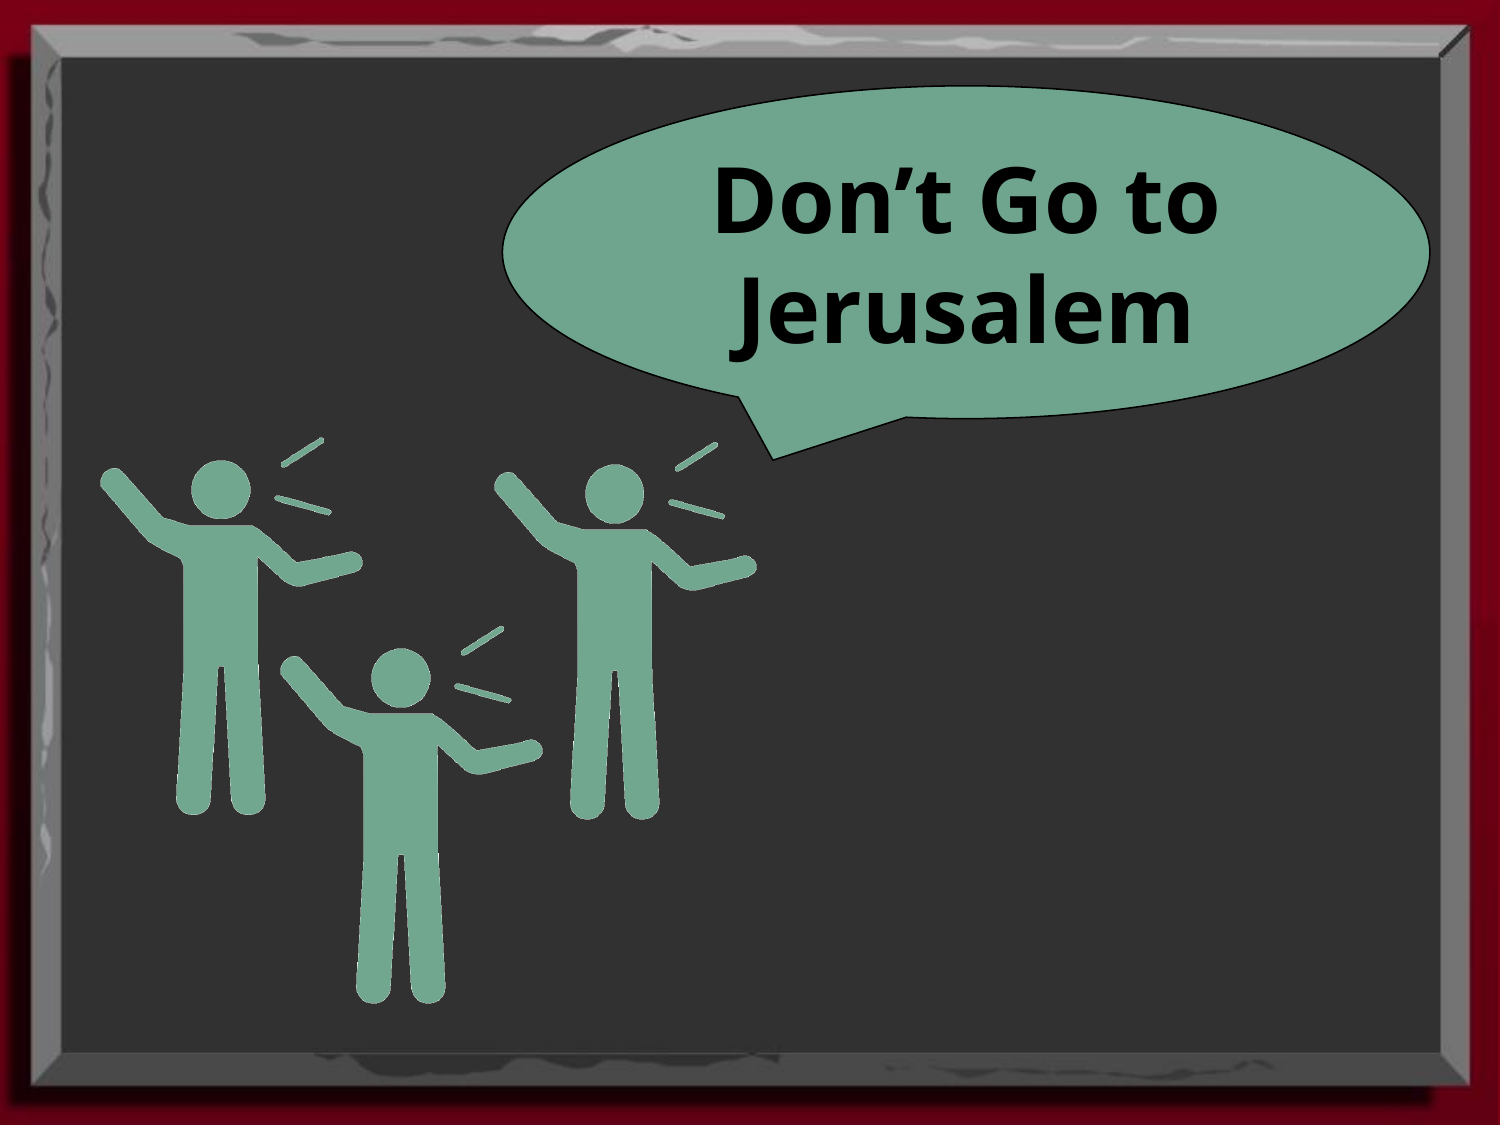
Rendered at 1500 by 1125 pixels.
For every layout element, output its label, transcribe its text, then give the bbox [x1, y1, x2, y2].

picture [0, 0, 1498, 1125]
text_box Don’t Go to Jerusalem [502, 85, 1430, 454]
